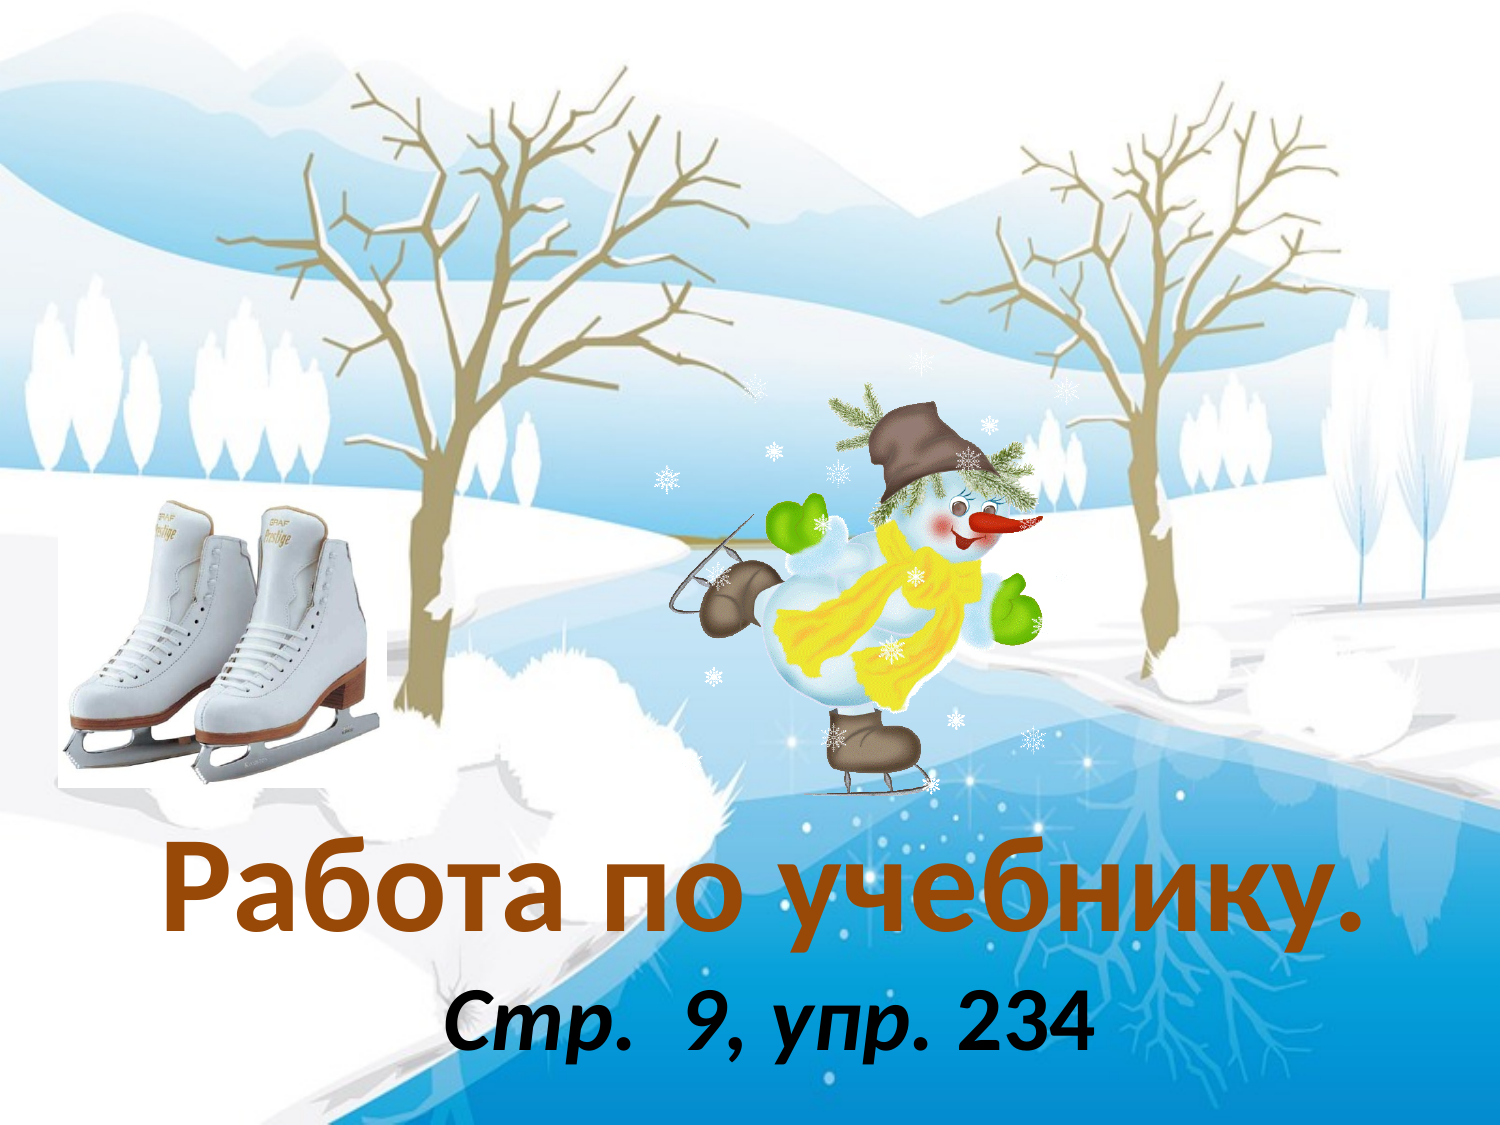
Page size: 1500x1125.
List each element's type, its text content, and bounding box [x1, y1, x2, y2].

title Работа по учебнику. Стр. 9, упр. 234 [105, 773, 1456, 1090]
picture [0, 0, 1500, 1125]
